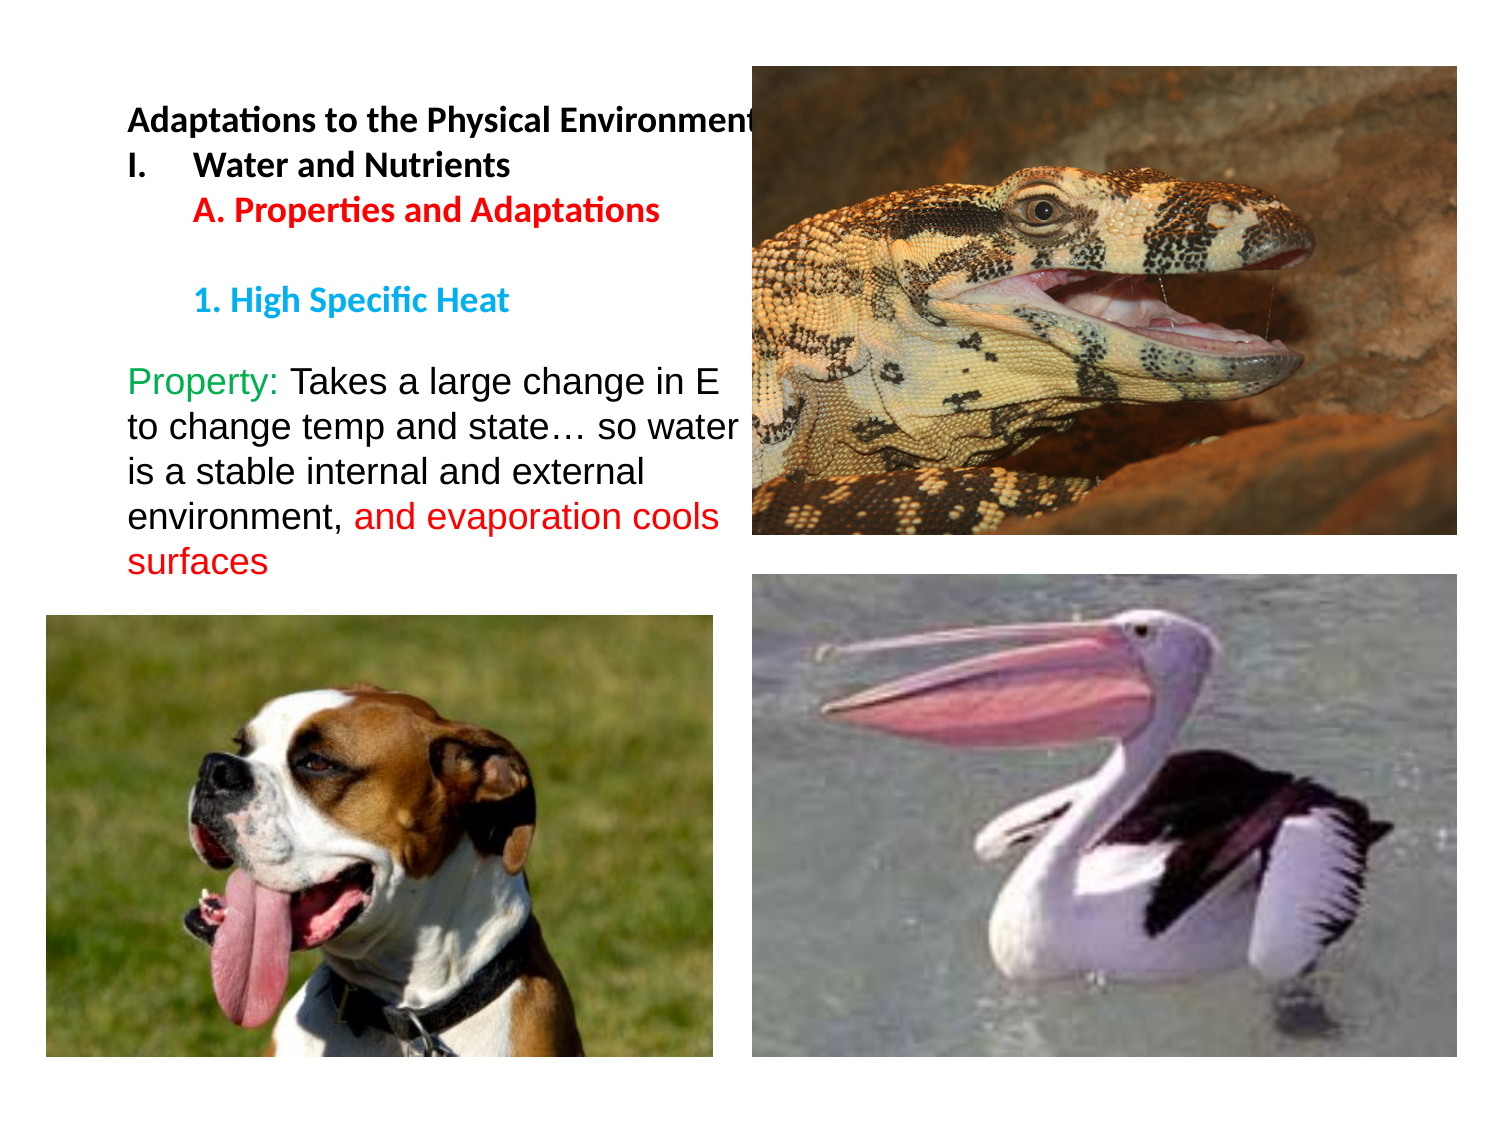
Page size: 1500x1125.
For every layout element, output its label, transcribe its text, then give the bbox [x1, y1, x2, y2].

picture [46, 615, 713, 1057]
text_box Adaptations to the Physical Environment: Water and Nutrients A. Properties and Adaptations 1. High Specific Heat [112, 87, 747, 349]
picture [752, 65, 1457, 535]
text_box Property: Takes a large change in E to change temp and state… so water is a stable internal and external environment, and evaporation cools surfaces [112, 349, 775, 590]
picture [752, 574, 1457, 1057]
